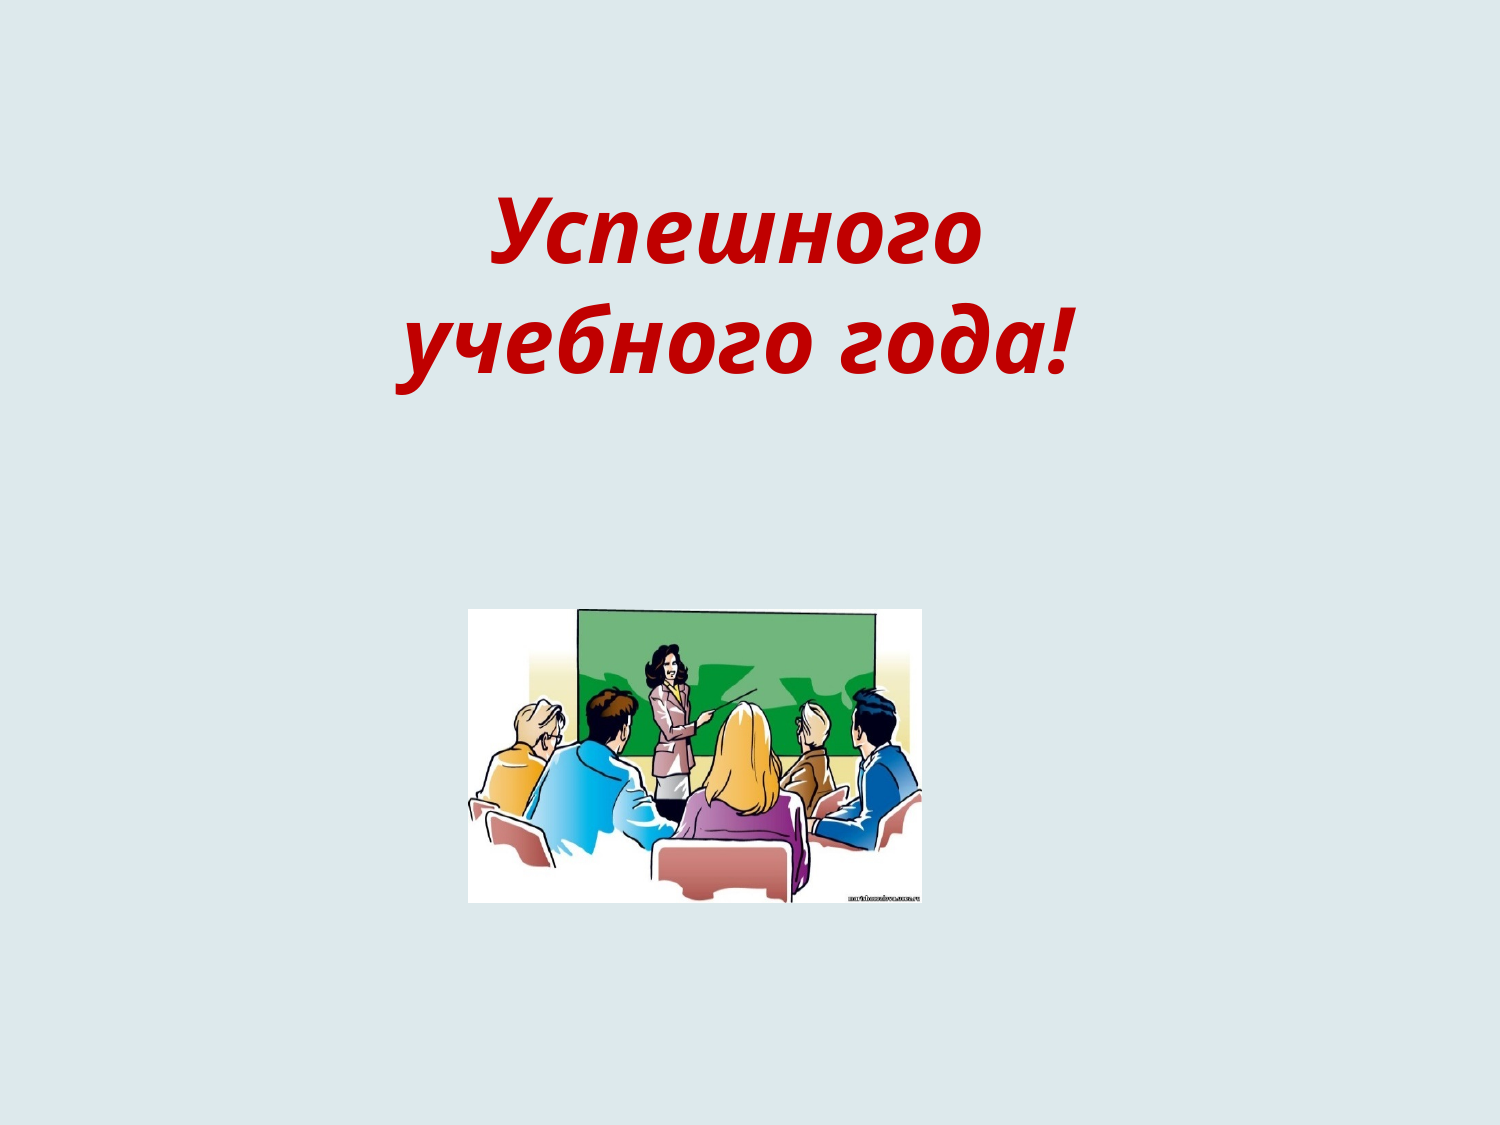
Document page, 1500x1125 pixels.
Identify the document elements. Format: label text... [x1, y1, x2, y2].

picture [468, 609, 922, 903]
title Успешного учебного года! [187, 164, 1313, 476]
